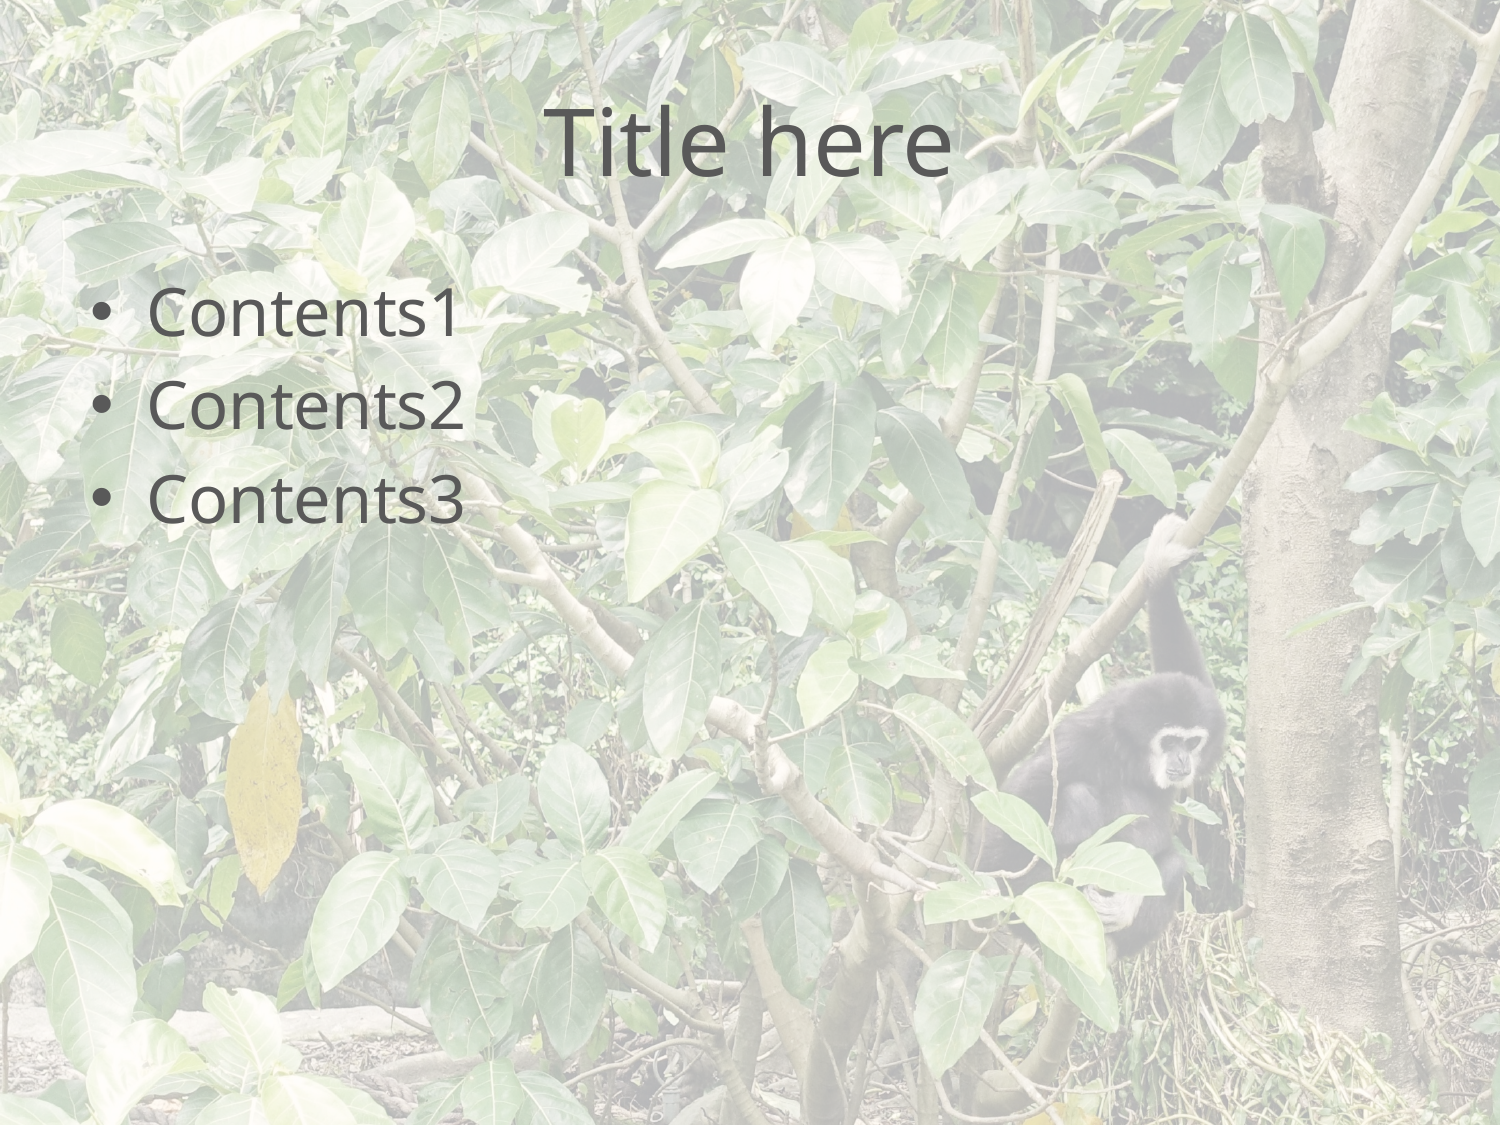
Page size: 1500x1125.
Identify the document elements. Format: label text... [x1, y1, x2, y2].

list Contents1 Contents2 Contents3 [75, 262, 1425, 1005]
text_box [0, 0, 1500, 1125]
title Title here [75, 45, 1425, 233]
